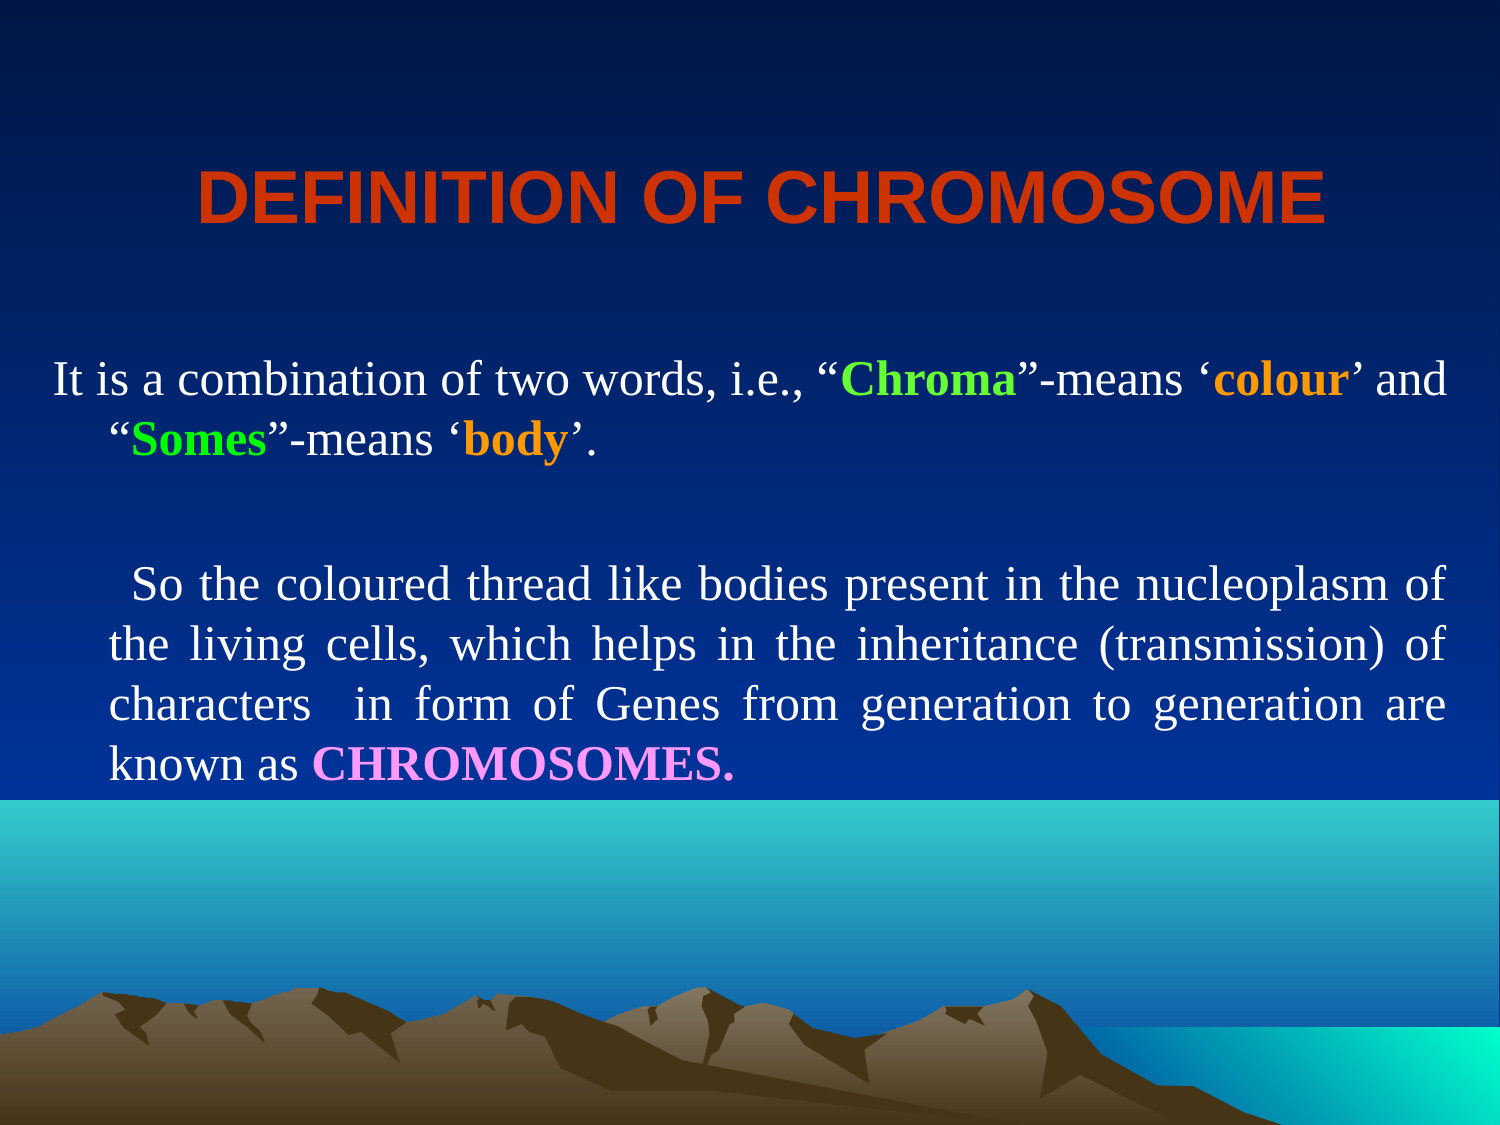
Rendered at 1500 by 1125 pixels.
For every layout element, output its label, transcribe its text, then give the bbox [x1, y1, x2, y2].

title DEFINITION OF CHROMOSOME [50, 99, 1475, 288]
text_box It is a combination of two words, i.e., “Chroma”-means ‘colour’ and “Somes”-means ‘body’. So the coloured thread like bodies present in the nucleoplasm of the living cells, which helps in the inheritance (transmission) of characters in form of Genes from generation to generation are known as CHROMOSOMES. [37, 337, 1463, 871]
